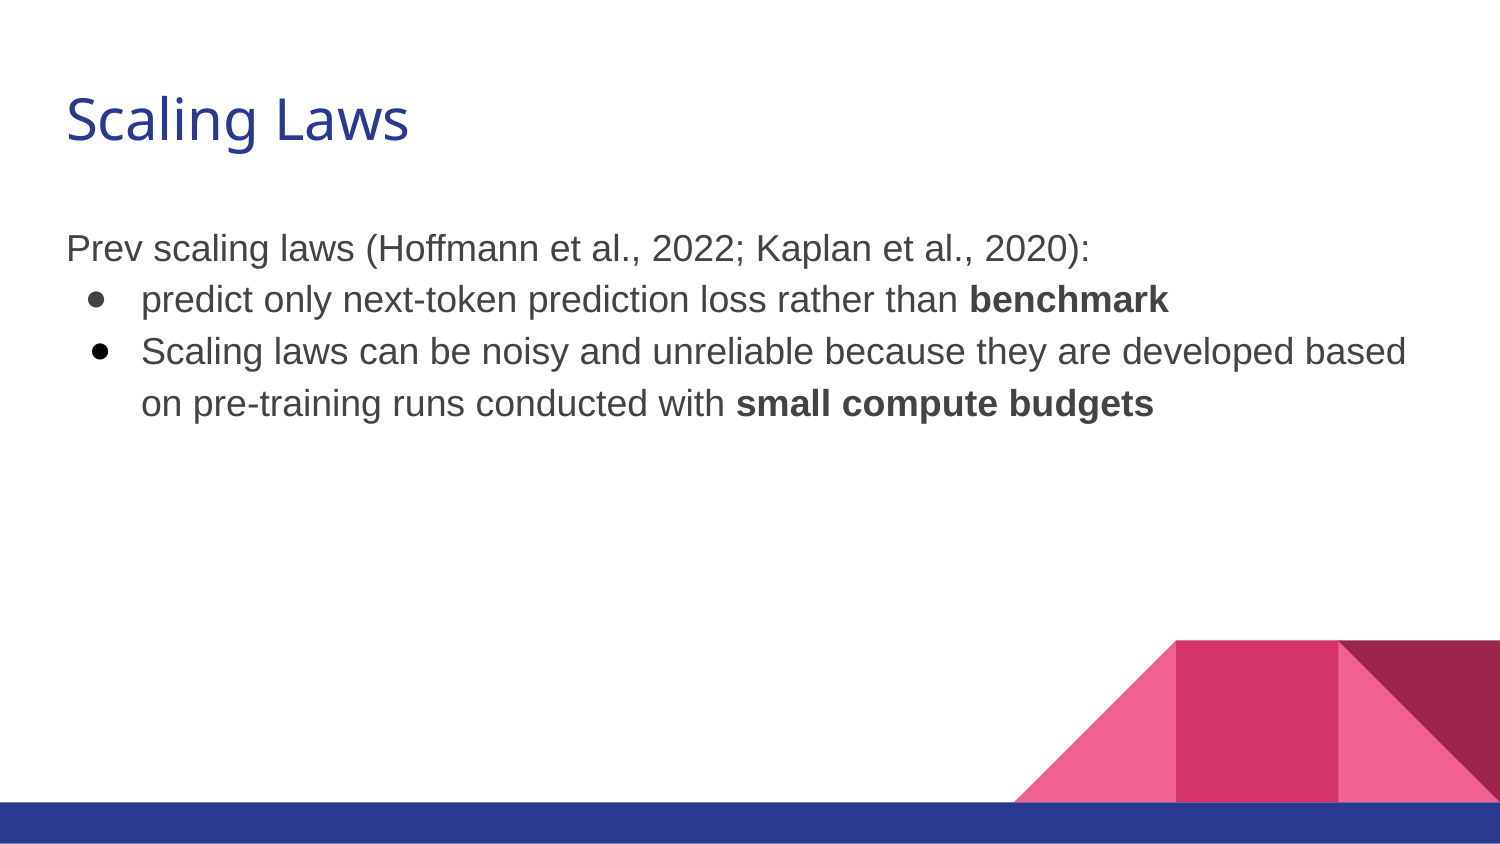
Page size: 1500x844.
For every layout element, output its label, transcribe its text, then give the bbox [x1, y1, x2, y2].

title Scaling Laws [51, 67, 1449, 167]
list Prev scaling laws (Hoffmann et al., 2022; Kaplan et al., 2020): predict only next-token prediction loss rather than benchmark Scaling laws can be noisy and unreliable because they are developed based on pre-training runs conducted with small compute budgets [51, 201, 1449, 750]
